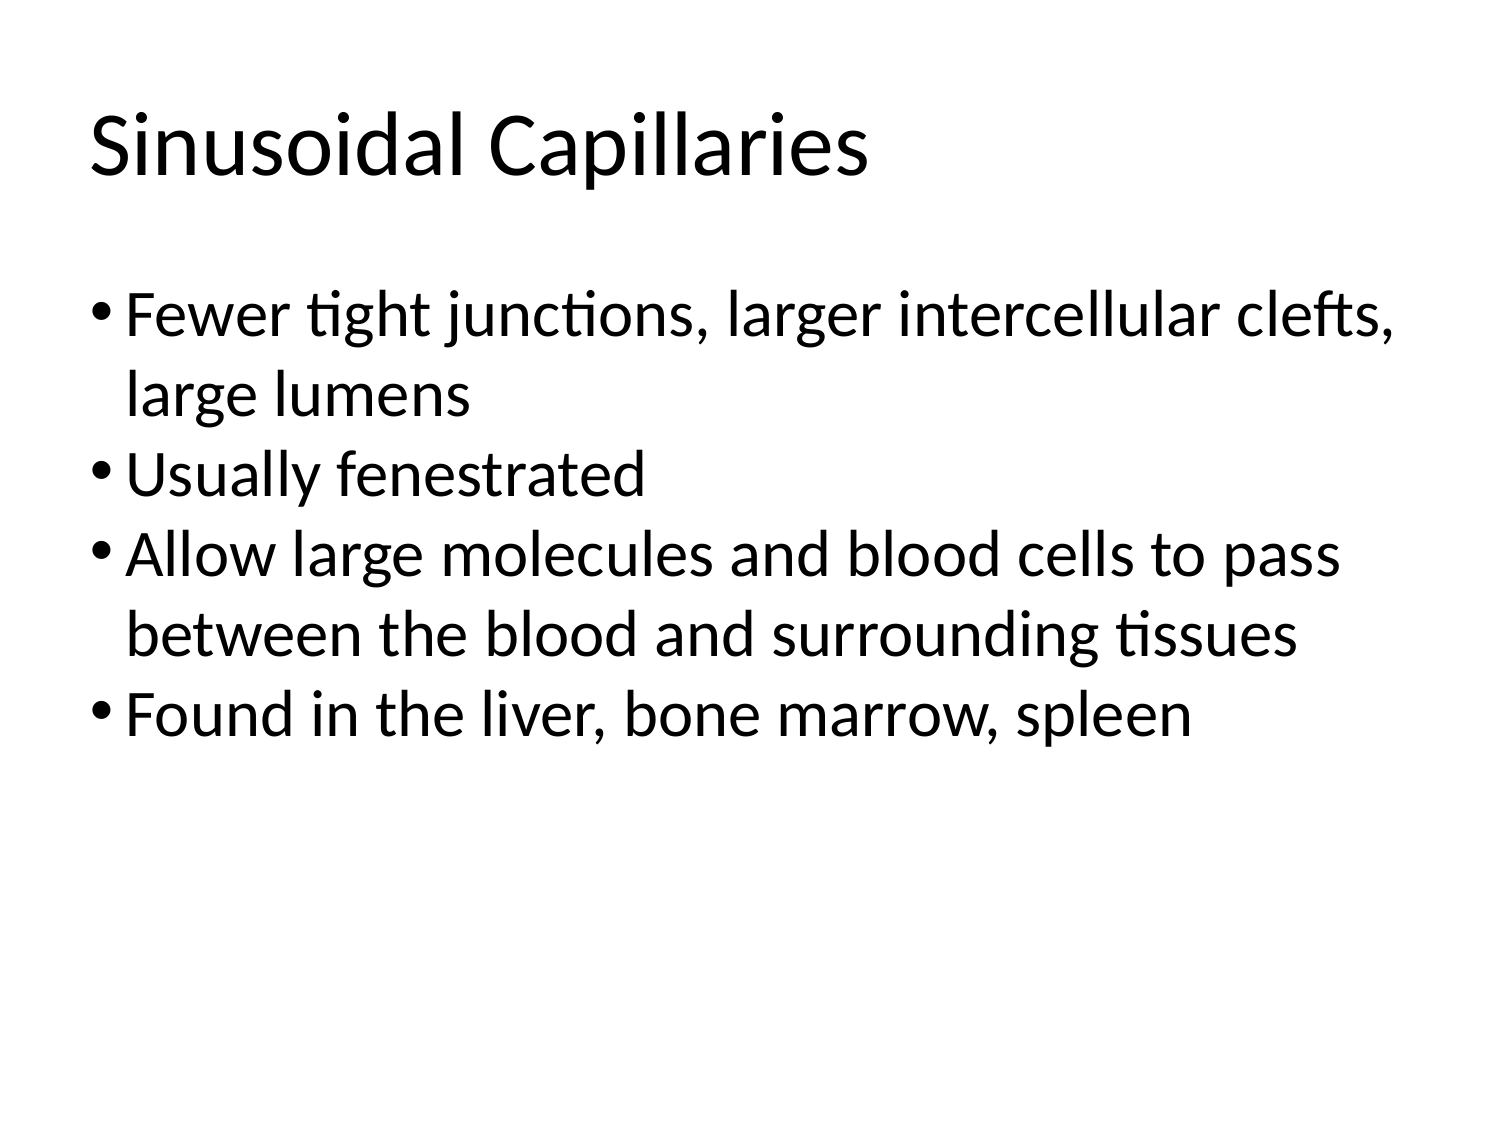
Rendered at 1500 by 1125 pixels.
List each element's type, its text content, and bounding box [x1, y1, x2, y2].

text_box Sinusoidal Capillaries [75, 45, 1425, 233]
text_box Fewer tight junctions, larger intercellular clefts, large lumens Usually fenestrated Allow large molecules and blood cells to pass between the blood and surrounding tissues Found in the liver, bone marrow, spleen [75, 262, 1425, 1005]
